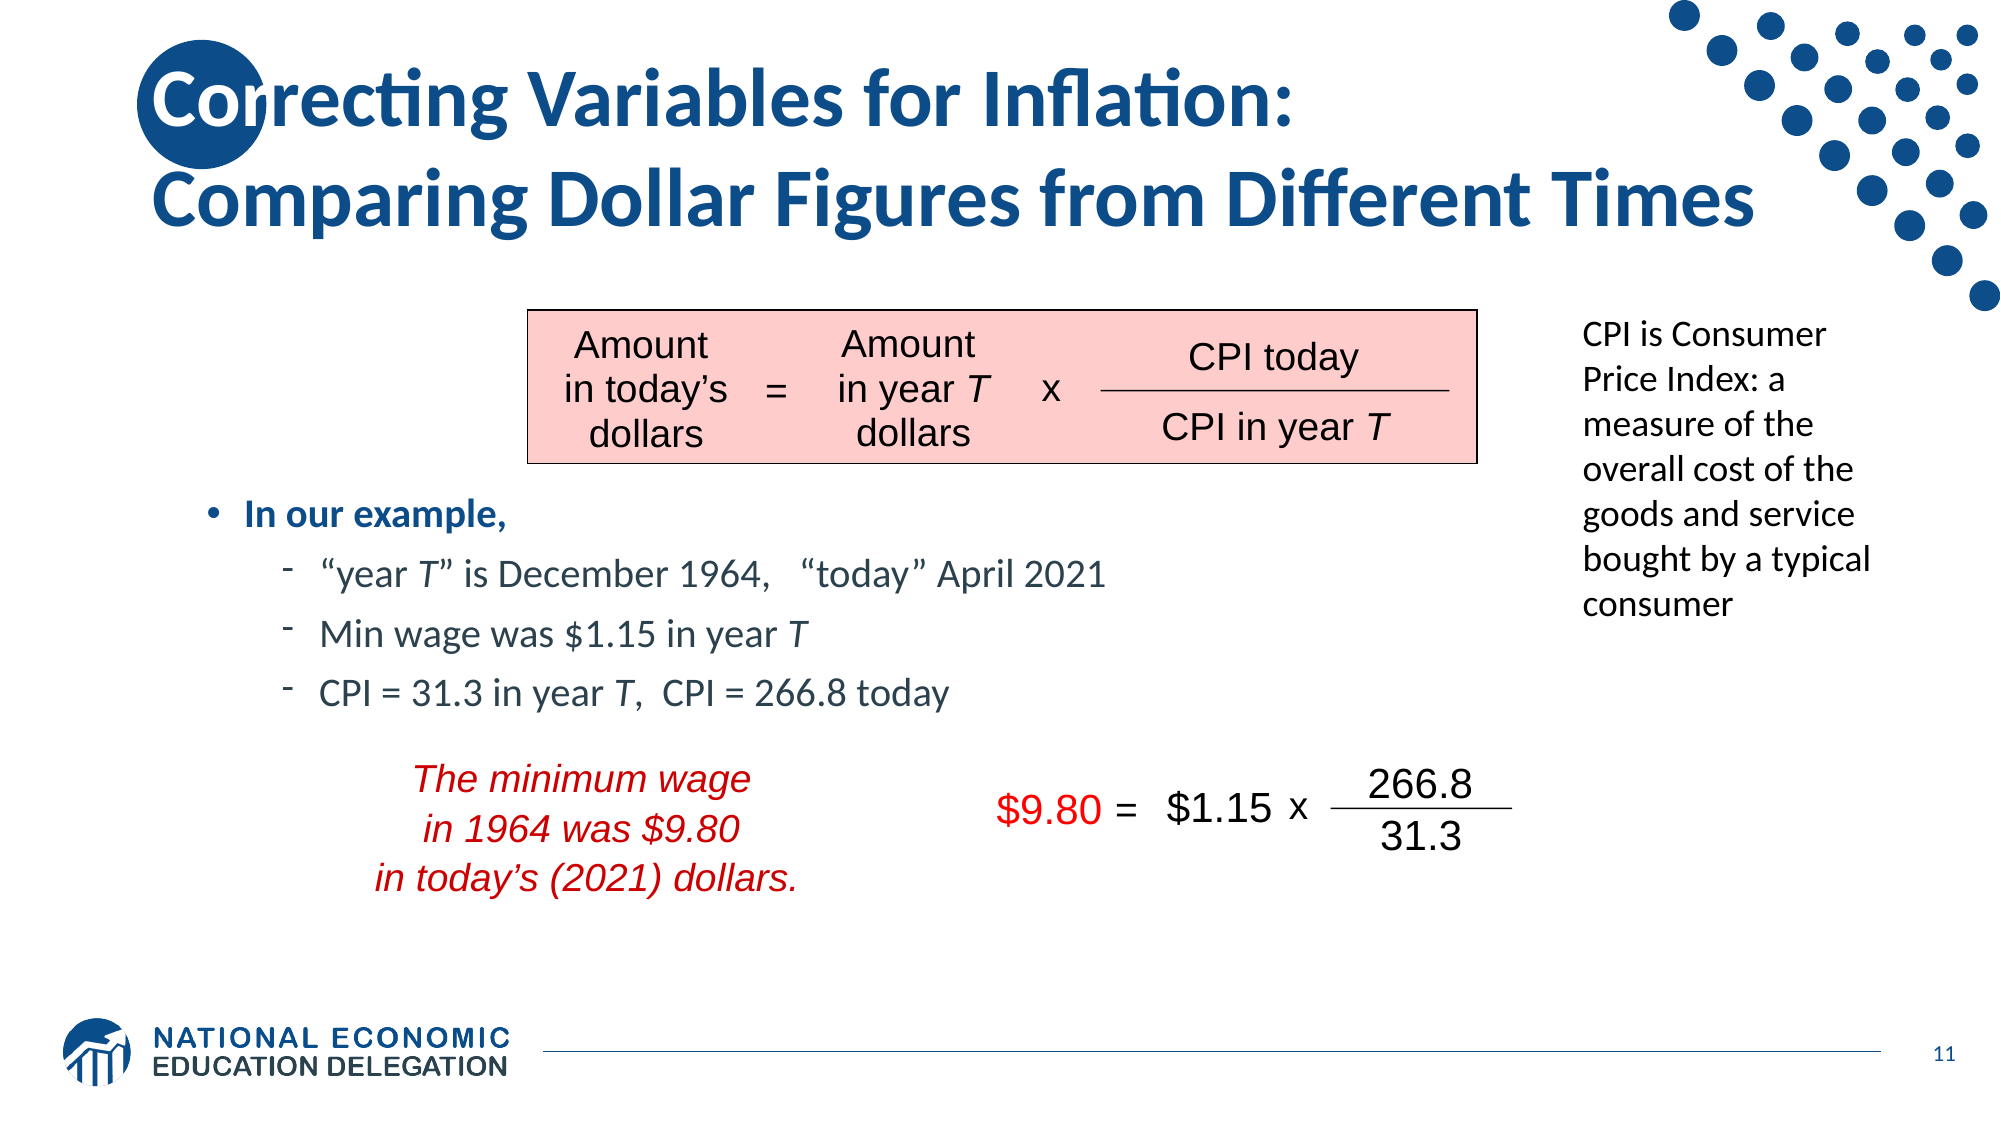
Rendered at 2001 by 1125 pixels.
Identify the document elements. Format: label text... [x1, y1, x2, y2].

text_box $9.80 [986, 786, 1113, 835]
text_box x [1277, 780, 1320, 828]
slide_number 11 [1521, 1022, 1972, 1082]
text_box Amount in today’s dollars [560, 322, 733, 457]
title Correcting Variables for Inflation: Comparing Dollar Figures from Different Times [137, 35, 1863, 253]
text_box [1098, 331, 1452, 449]
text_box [1329, 756, 1513, 860]
text_box The minimum wage in 1964 was $9.80 in today’s (2021) dollars. [213, 744, 961, 907]
text_box = [755, 365, 798, 413]
text_box $1.15 [1166, 784, 1274, 833]
text_box [527, 310, 1478, 464]
picture [55, 1013, 520, 1091]
text_box CPI is Consumer Price Index: a measure of the overall cost of the goods and service bought by a typical consumer [1567, 301, 1889, 632]
text_box Amount in year T dollars [823, 322, 1004, 456]
text_box = [1105, 784, 1148, 832]
text_box In our example, “year T” is December 1964, “today” April 2021 Min wage was $1.15 in year T CPI = 31.3 in year T, CPI = 266.8 today [191, 484, 1509, 742]
text_box x [1030, 362, 1073, 409]
